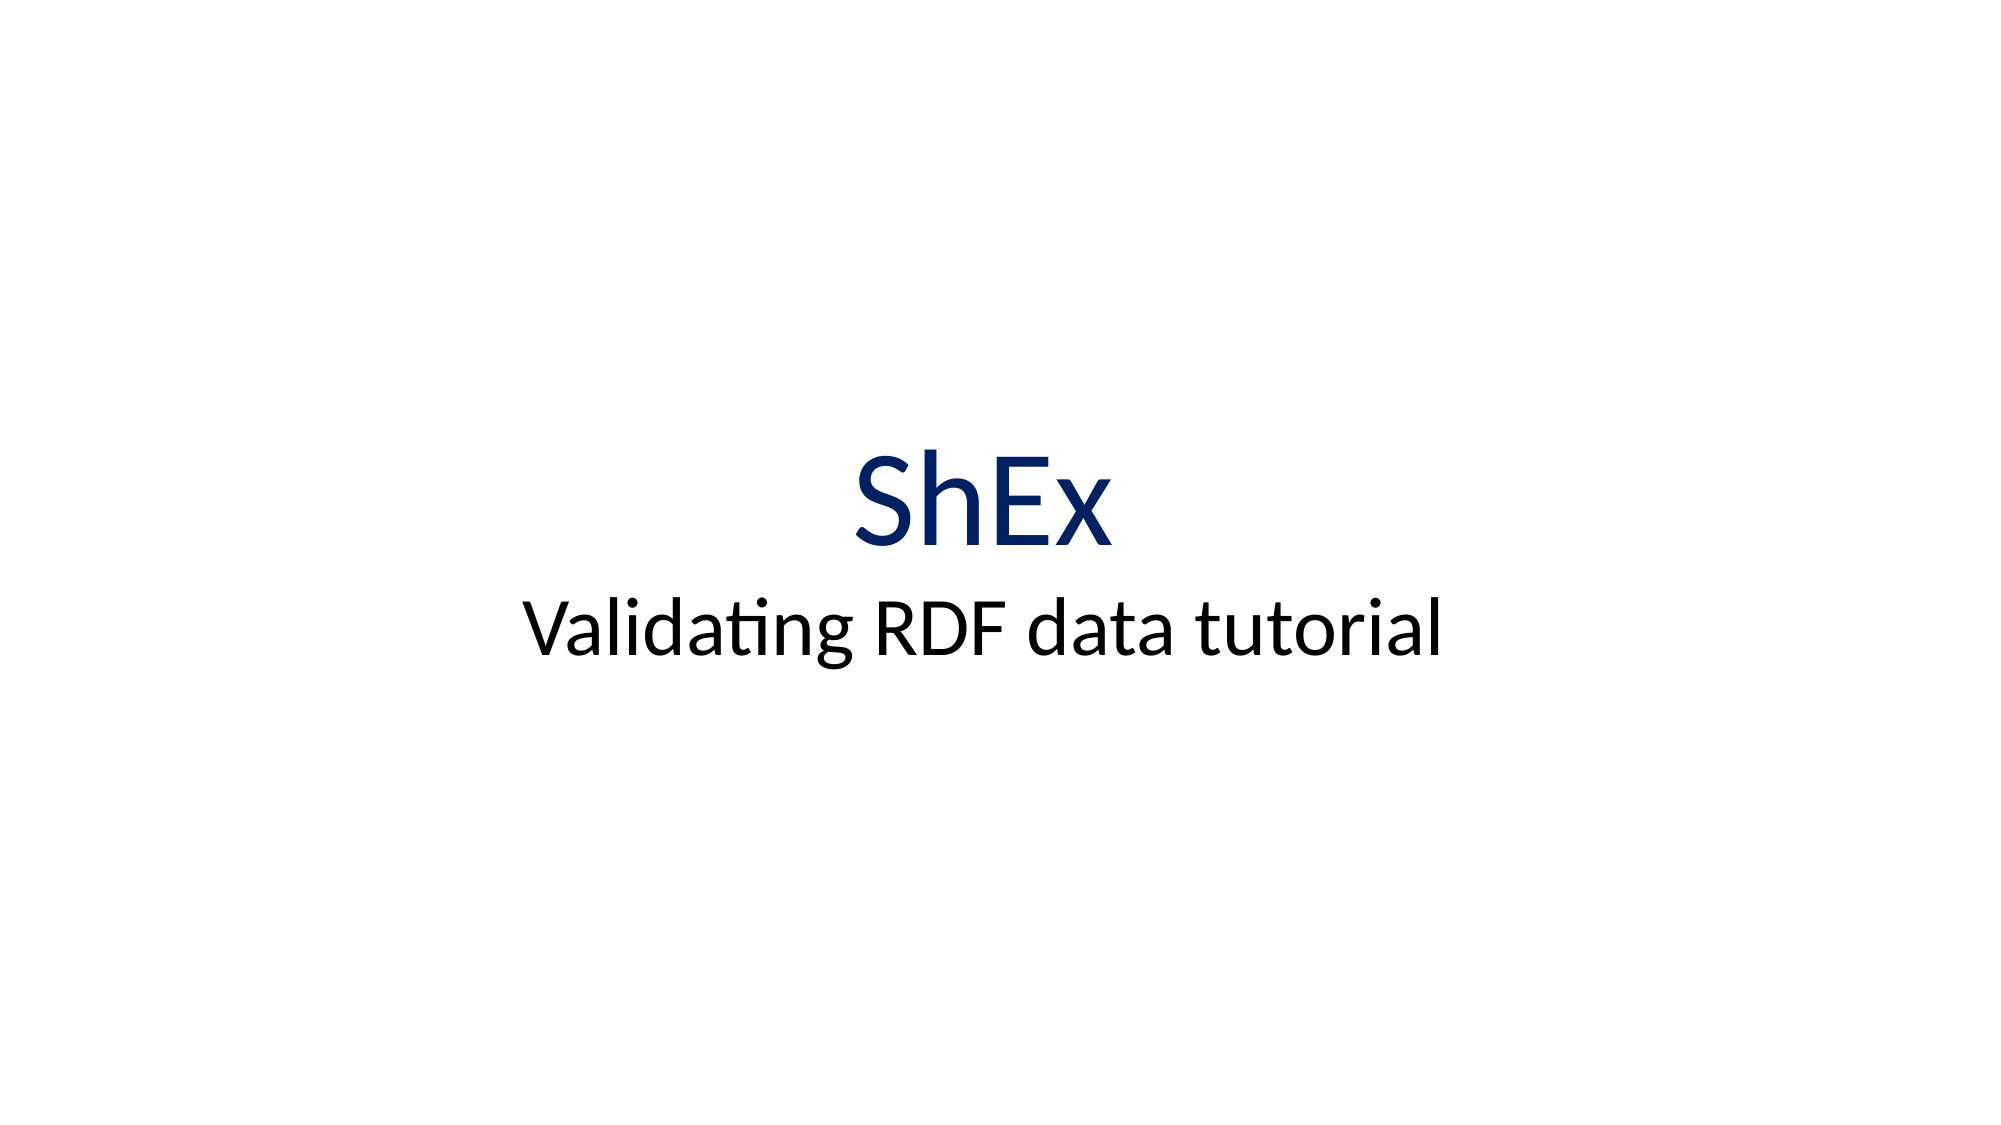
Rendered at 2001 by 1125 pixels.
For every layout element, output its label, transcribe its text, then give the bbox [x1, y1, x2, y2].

title ShEx Validating RDF data tutorial [409, 331, 1558, 750]
